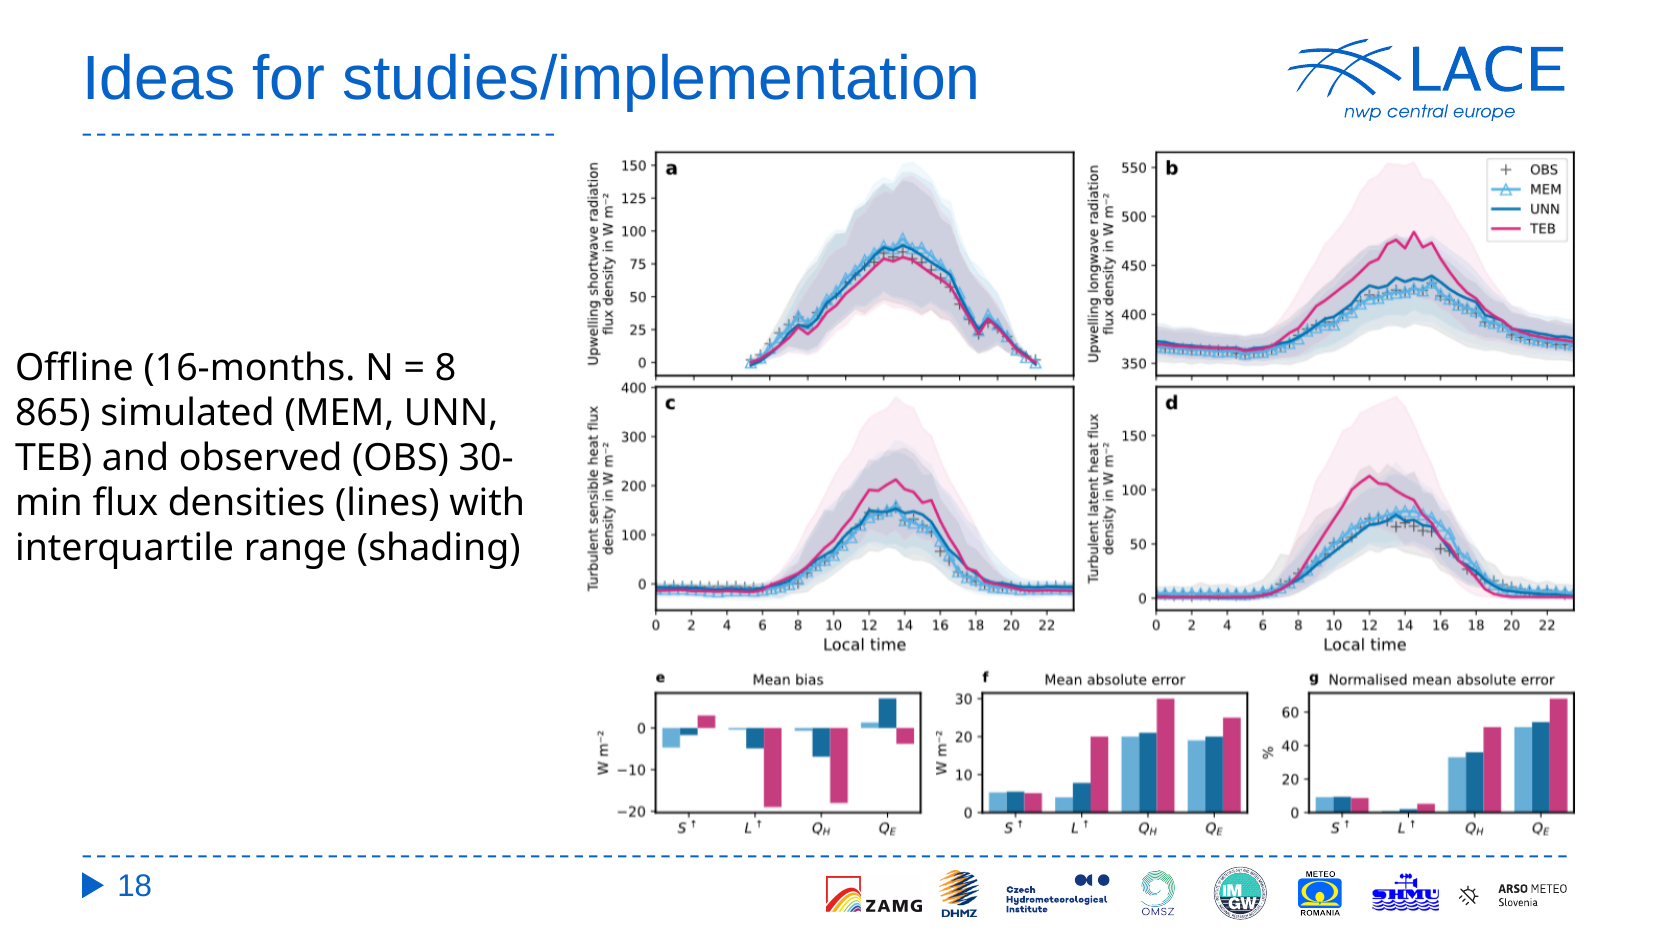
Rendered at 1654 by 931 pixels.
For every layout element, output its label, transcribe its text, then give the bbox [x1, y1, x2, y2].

picture [1141, 870, 1175, 918]
picture [1372, 873, 1439, 911]
picture [1296, 870, 1344, 917]
picture [826, 876, 922, 912]
picture [554, 133, 1622, 842]
picture [939, 870, 979, 917]
text_box Offline (16-months. N = 8 865) simulated (MEM, UNN, TEB) and observed (OBS) 30-min flux densities (lines) with interquartile range (shading) [0, 335, 544, 665]
title Ideas for studies/implementation [82, 14, 1287, 134]
